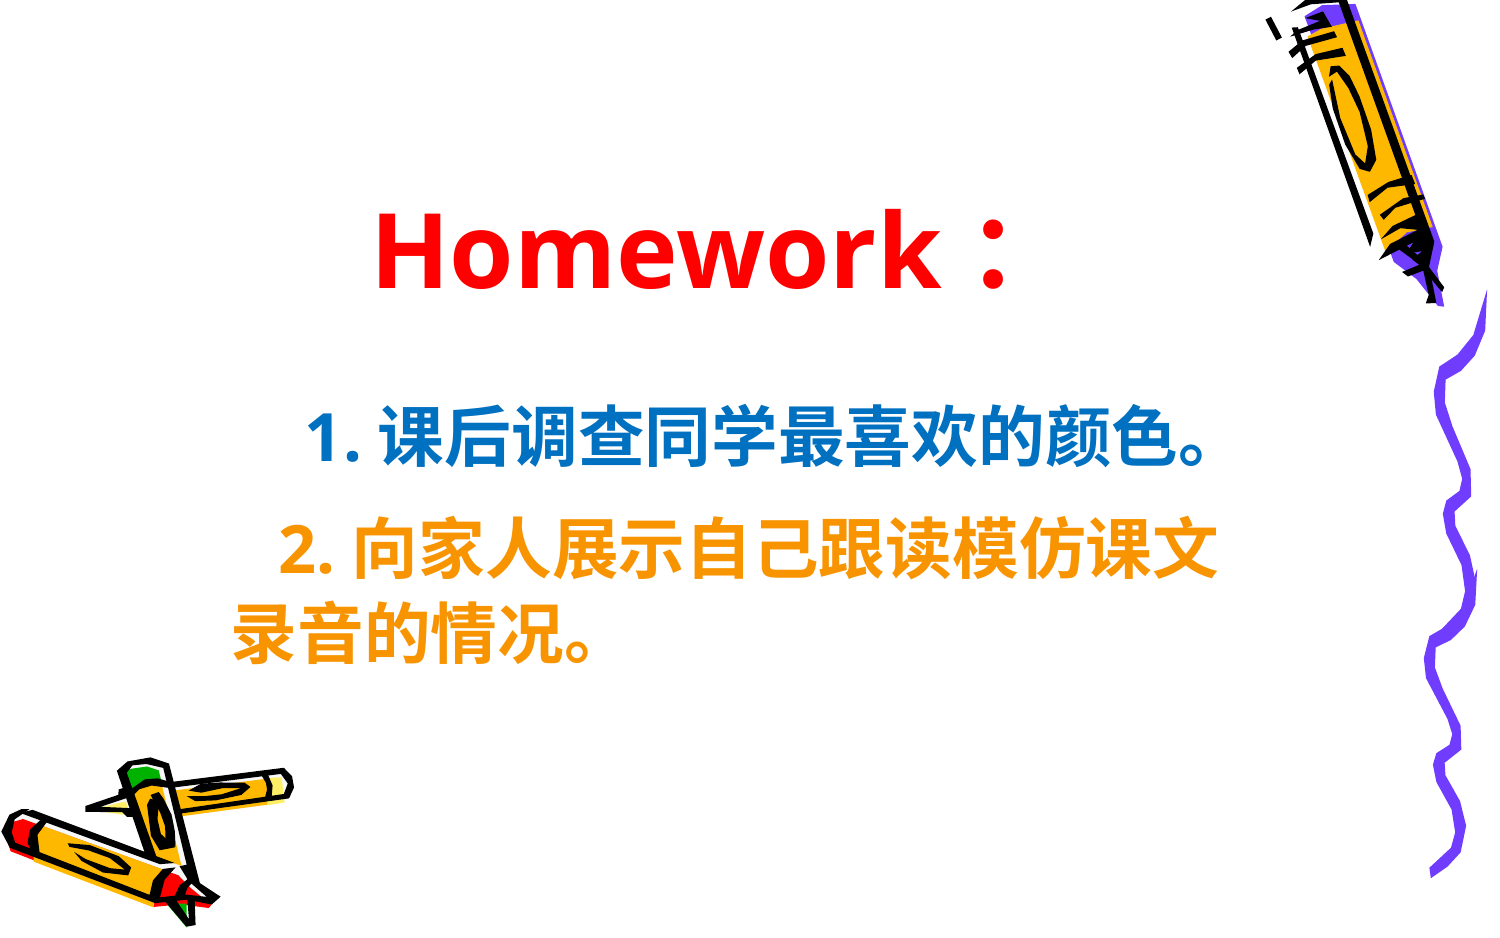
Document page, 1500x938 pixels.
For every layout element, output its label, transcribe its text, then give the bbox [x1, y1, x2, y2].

title Homework： [324, 96, 1134, 316]
list 1.课后调查同学最喜欢的颜色。 2.向家人展示自己跟读模仿课文录音的情况。 [170, 361, 1288, 862]
